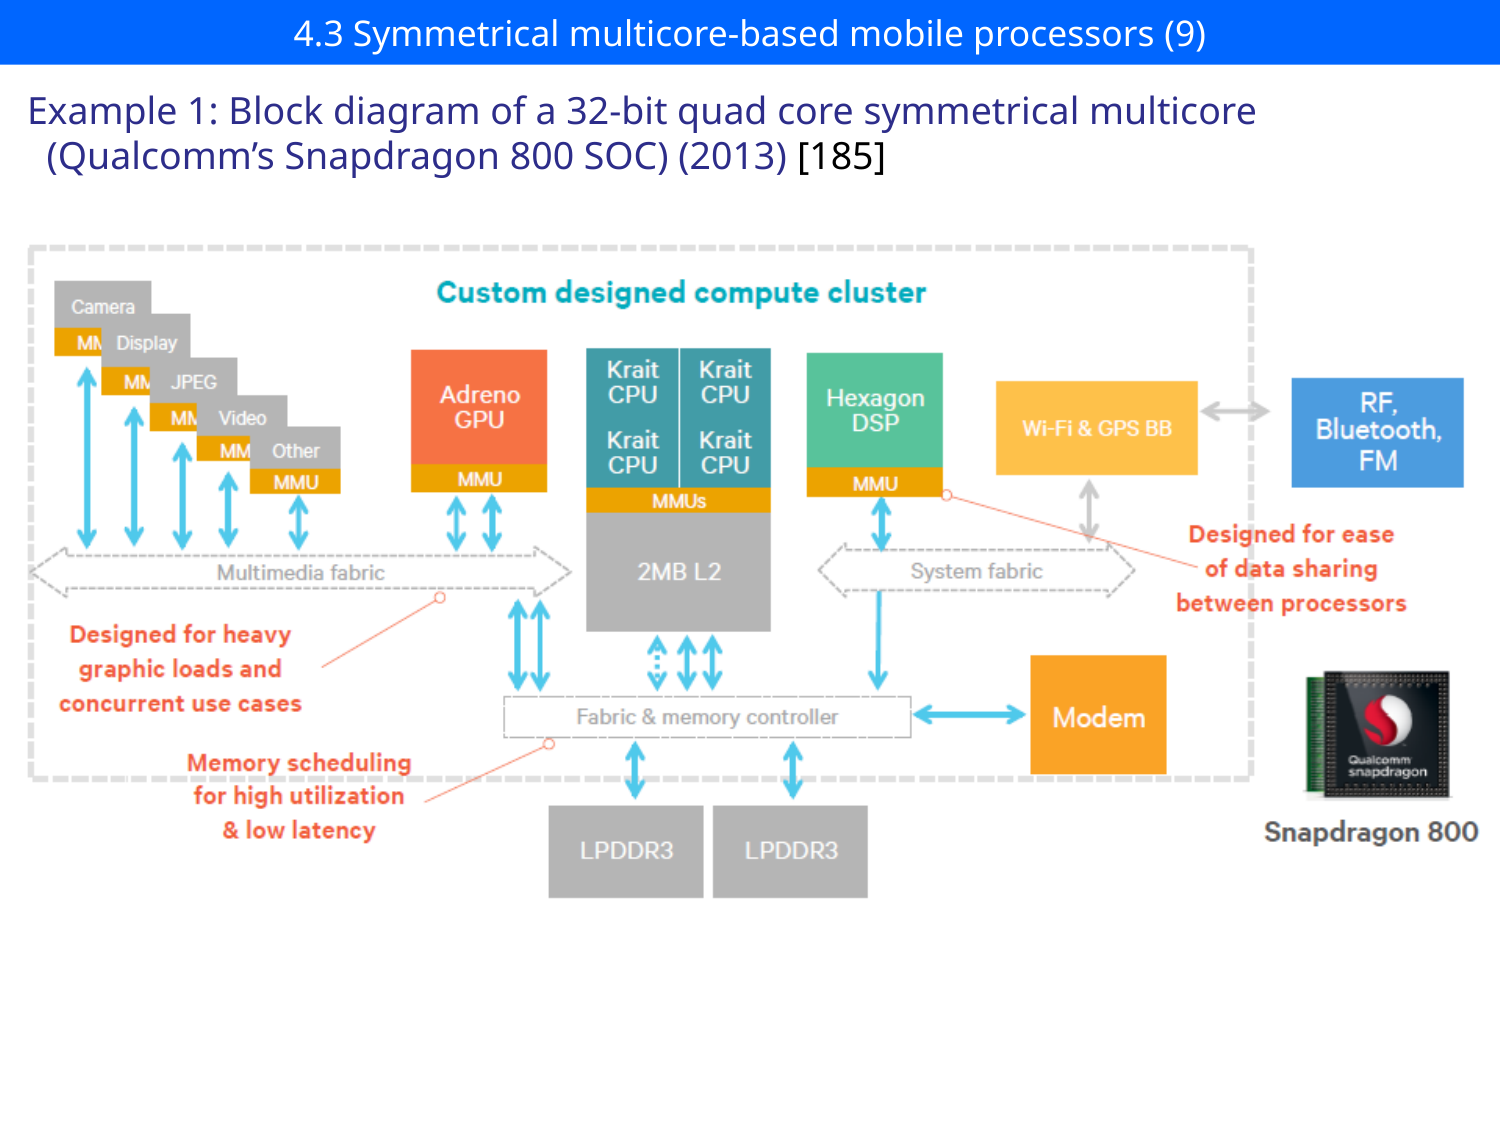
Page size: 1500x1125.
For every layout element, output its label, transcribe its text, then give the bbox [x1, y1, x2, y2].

title 4.3 Symmetrical multicore-based mobile processors (9) [0, 0, 1500, 65]
text_box Example 1: Block diagram of a 32-bit quad core symmetrical multicore (Qualcomm’s Snapdragon 800 SOC) (2013) [185] [12, 79, 1500, 185]
picture [14, 231, 1486, 903]
